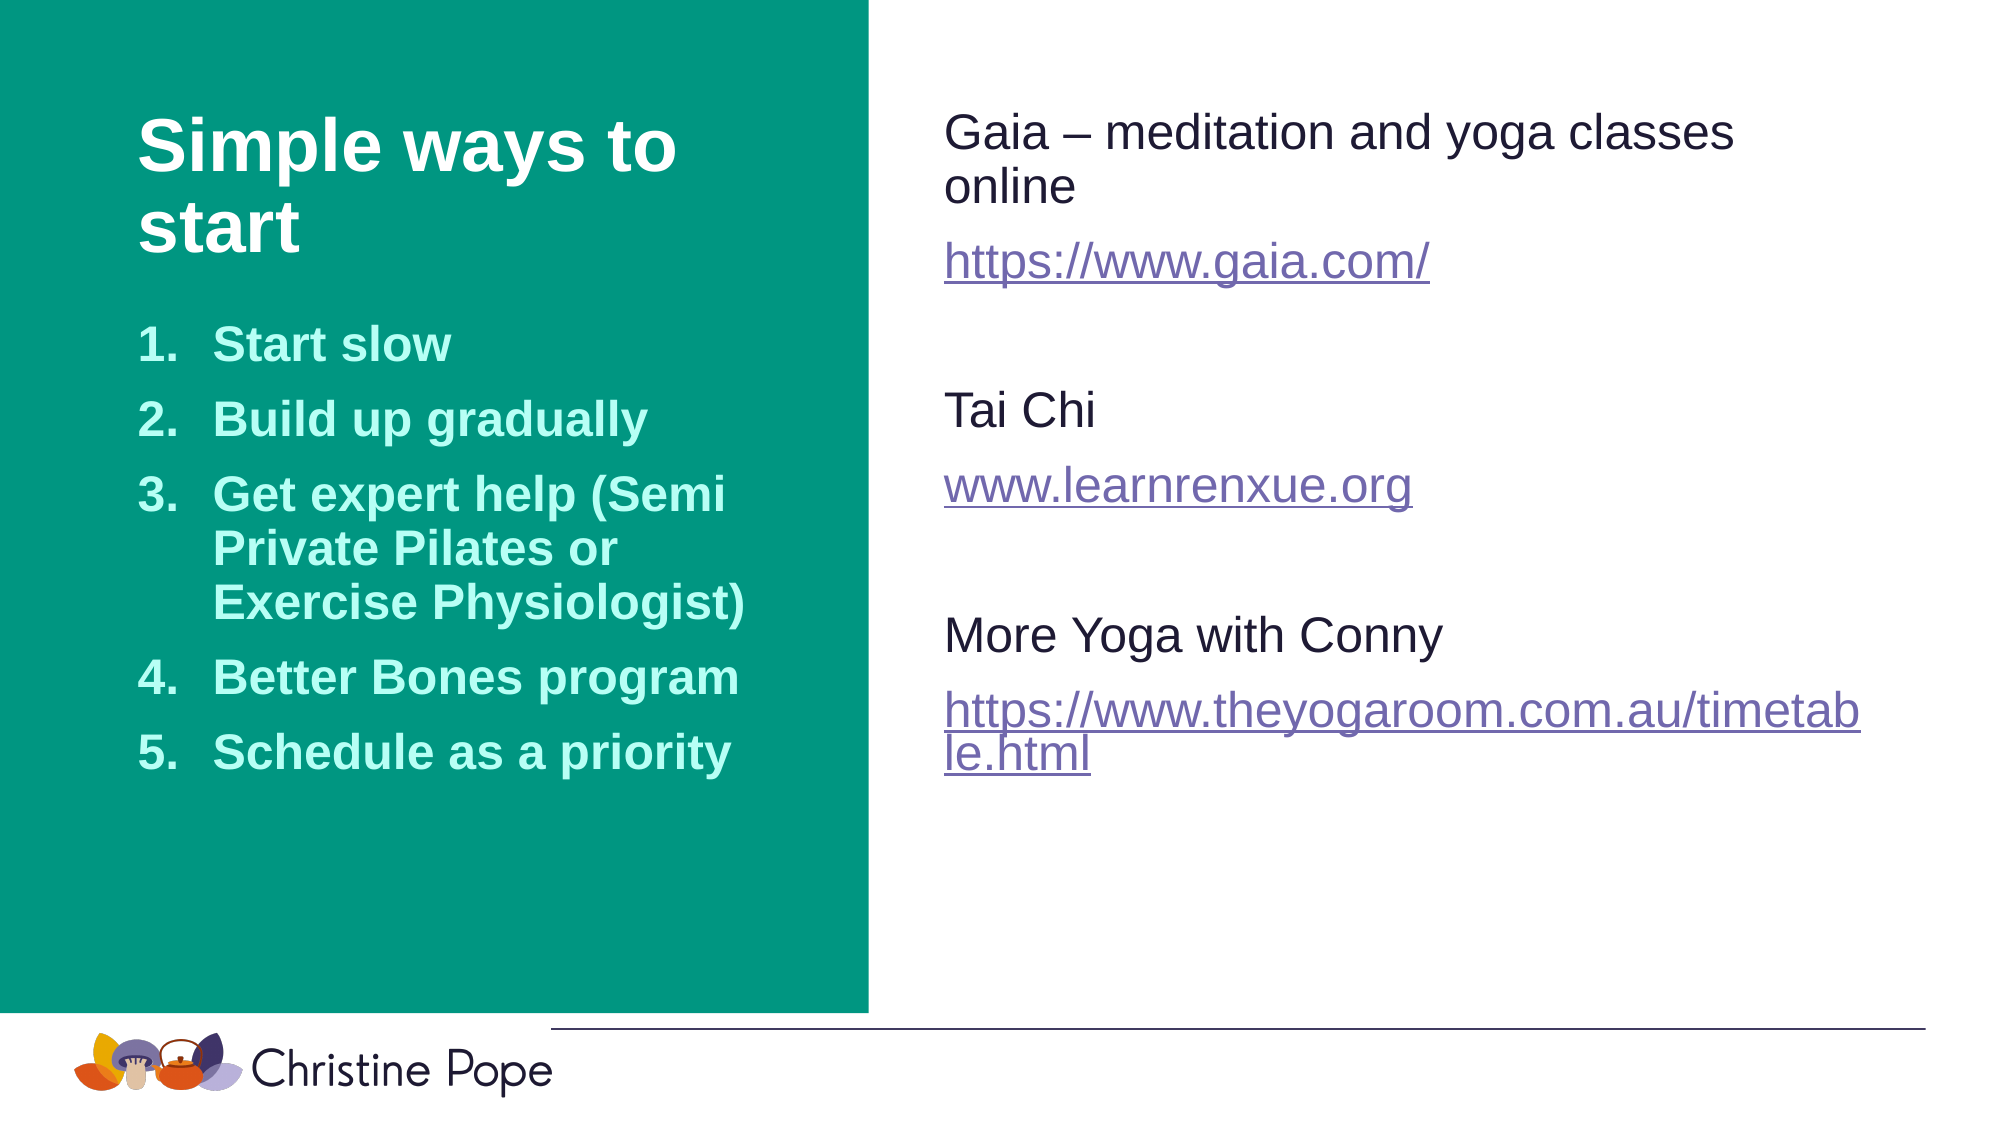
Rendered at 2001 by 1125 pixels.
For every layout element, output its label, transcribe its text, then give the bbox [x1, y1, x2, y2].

picture [74, 1029, 552, 1101]
title Simple ways to start [137, 106, 783, 275]
list Start slow Build up gradually Get expert help (Semi Private Pilates or Exercise Physiologist) Better Bones program Schedule as a priority [137, 318, 783, 963]
list Gaia – meditation and yoga classes online https://www.gaia.com/ Tai Chi www.learnrenxue.org More Yoga with Conny https://www.theyogaroom.com.au/timetable.html [943, 106, 1863, 963]
